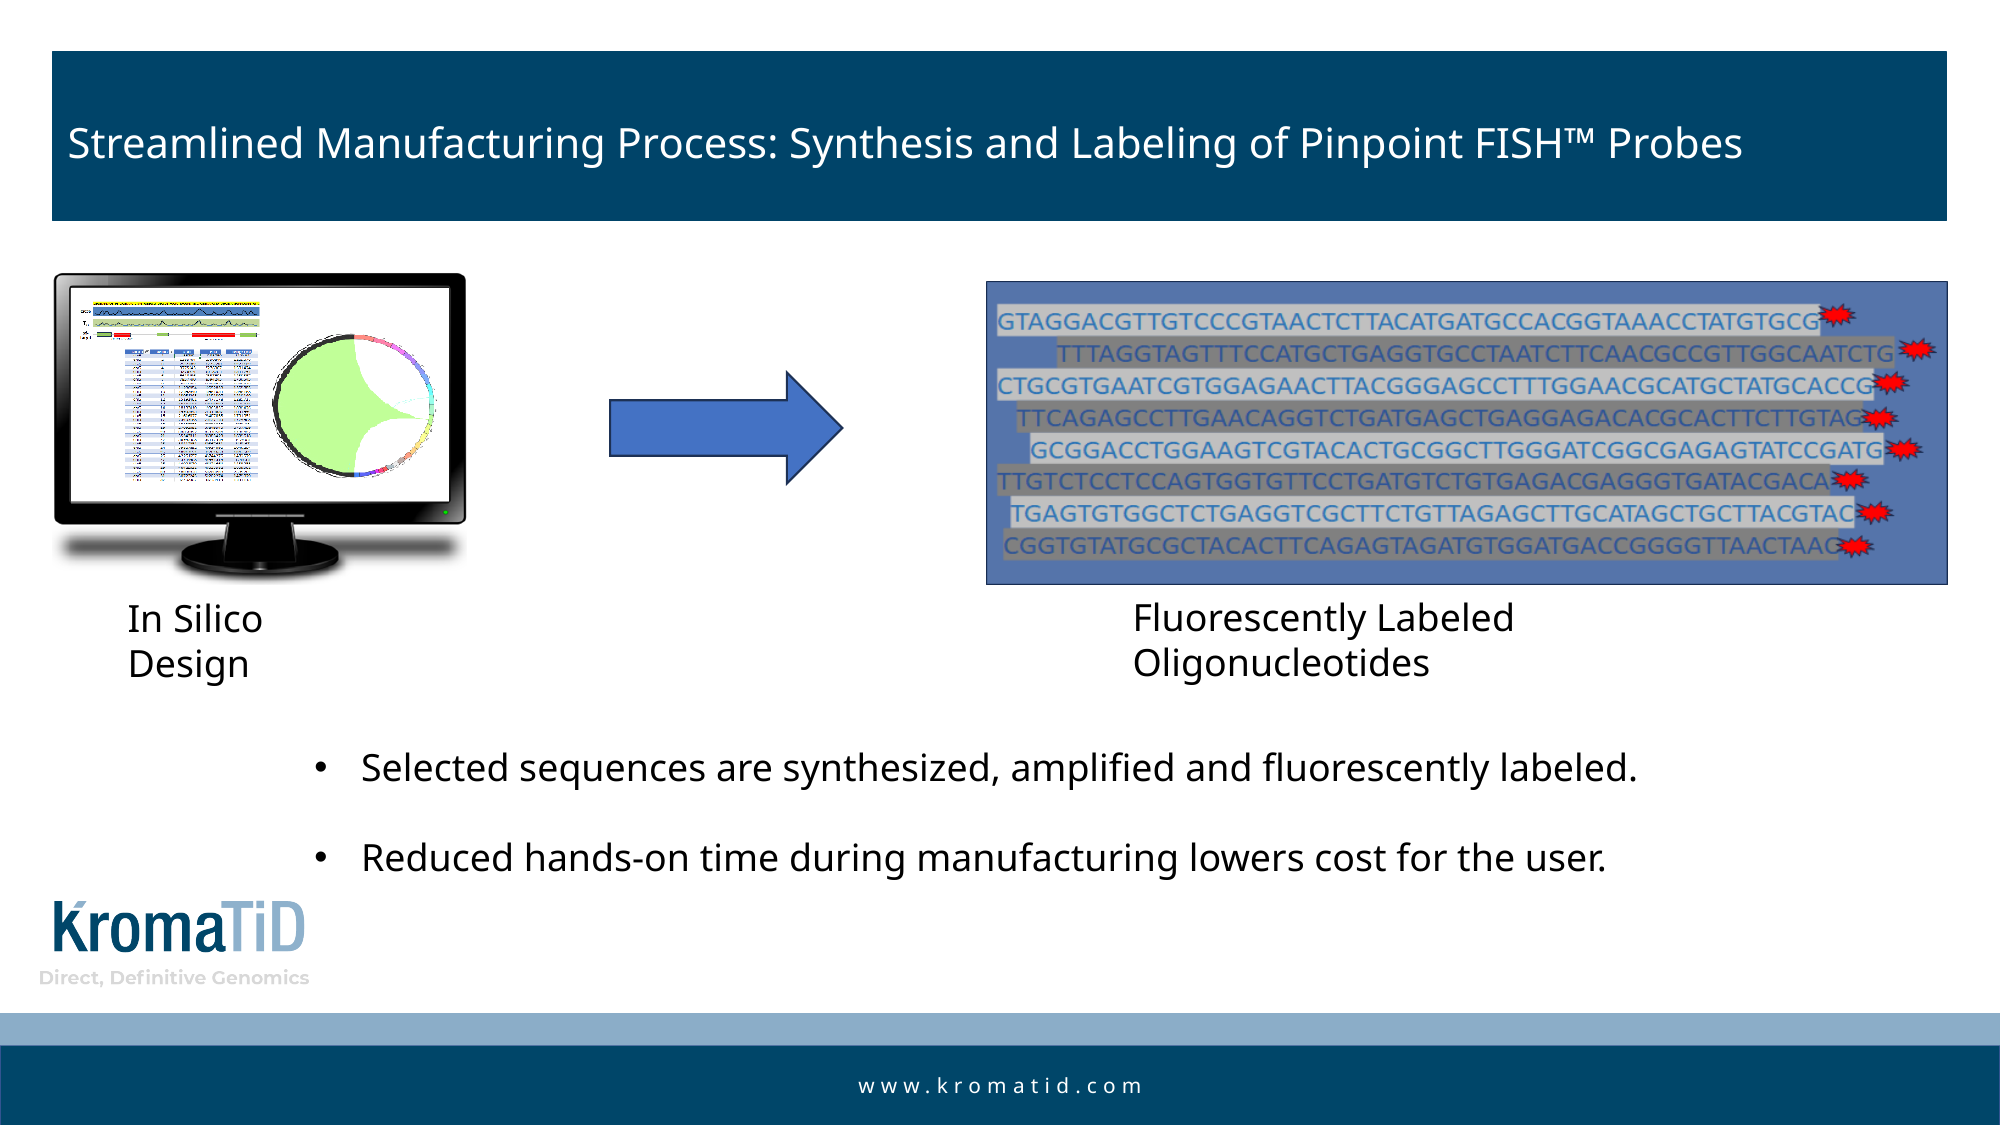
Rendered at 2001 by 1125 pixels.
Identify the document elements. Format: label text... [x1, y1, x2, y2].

text_box www.kromatid.com [784, 1065, 1216, 1106]
text_box [0, 1046, 2000, 1125]
text_box Selected sequences are synthesized, amplified and fluorescently labeled. Reduced hands-on time during manufacturing lowers cost for the user. [299, 736, 1901, 887]
text_box [0, 1012, 2000, 1046]
picture [29, 877, 327, 1014]
text_box Streamlined Manufacturing Process: Synthesis and Labeling of Pinpoint FISH™ Probes [52, 52, 1947, 221]
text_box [52, 270, 1948, 694]
